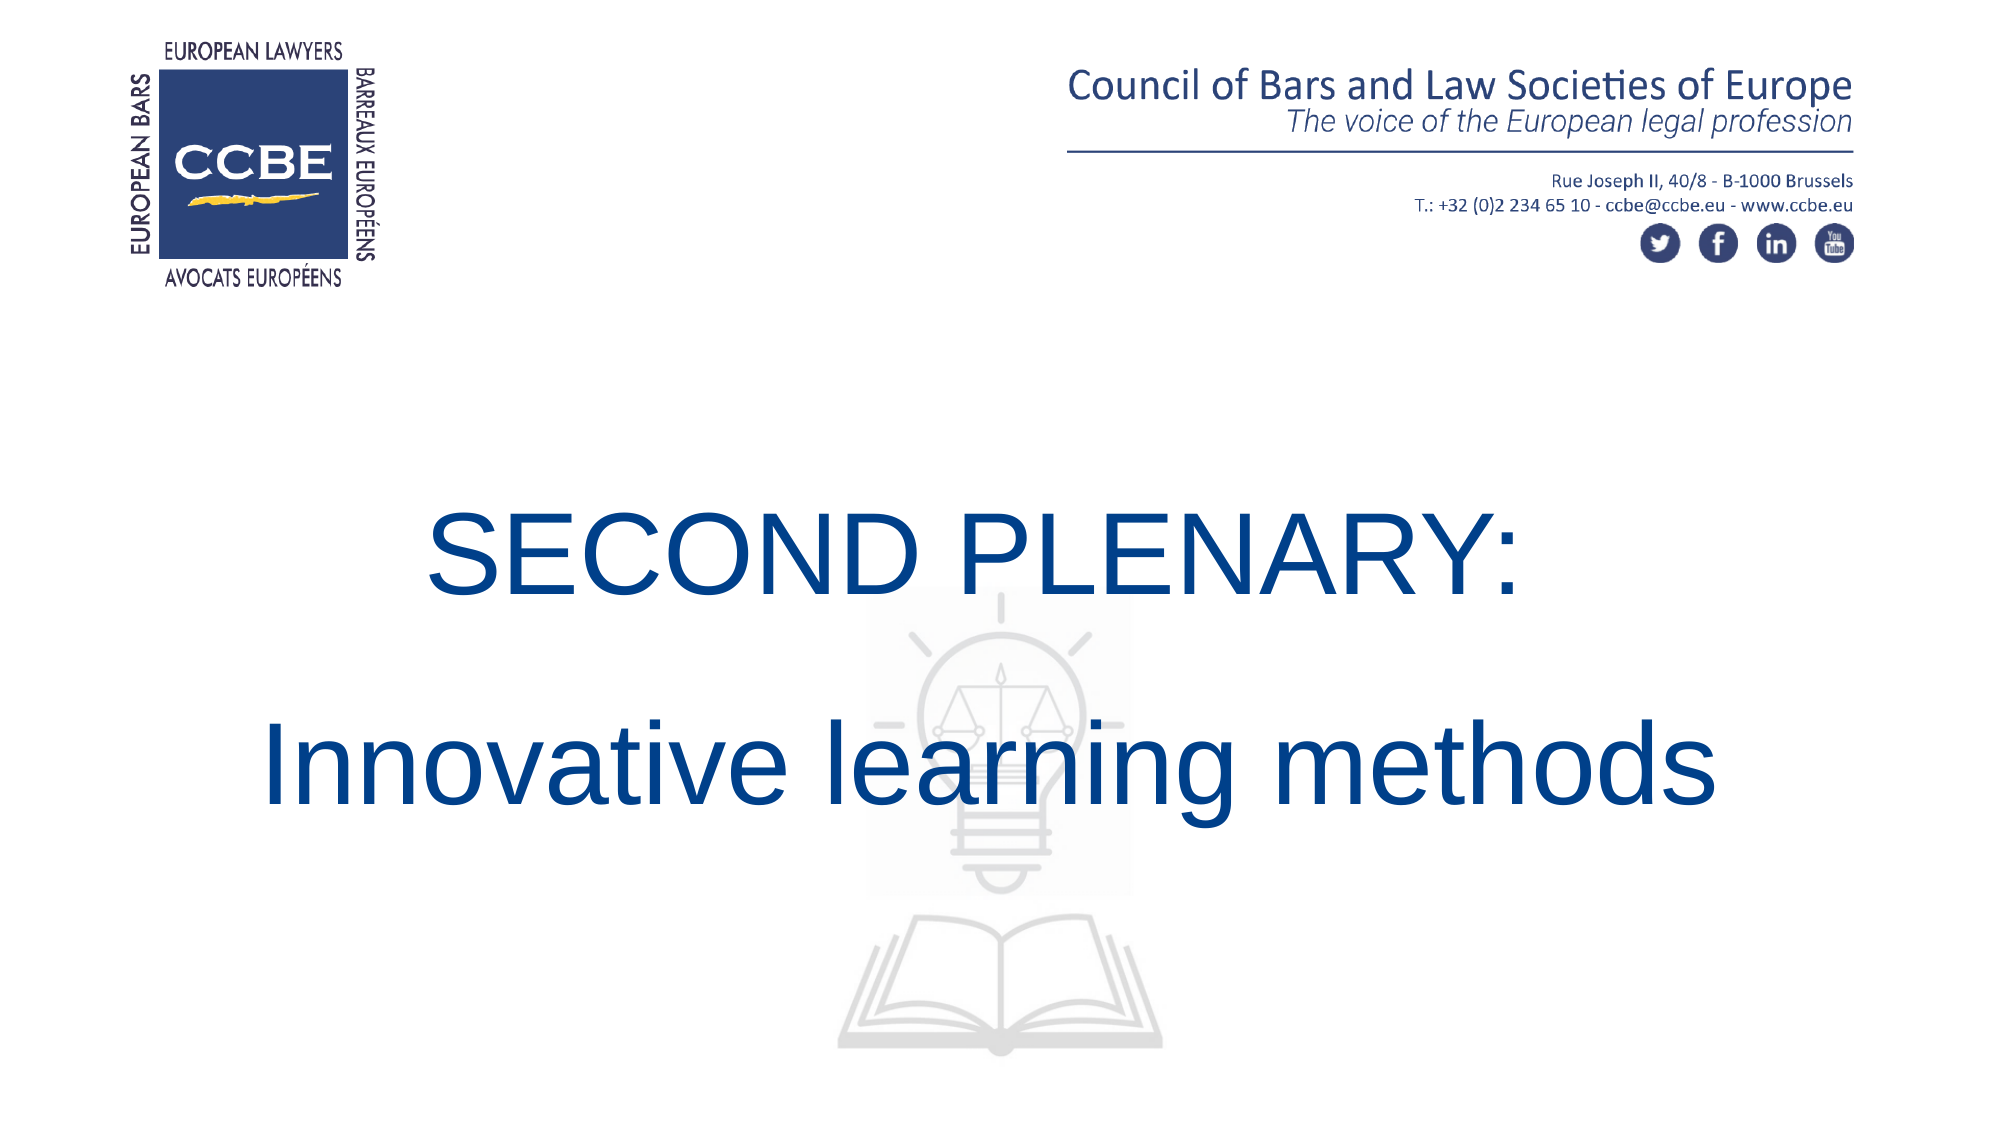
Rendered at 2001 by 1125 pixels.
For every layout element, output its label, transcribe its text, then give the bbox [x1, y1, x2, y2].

picture [1055, 17, 1874, 273]
title SECOND PLENARY: Innovative learning methods [240, 405, 1741, 836]
picture [0, 411, 2000, 1125]
picture [110, 22, 393, 310]
